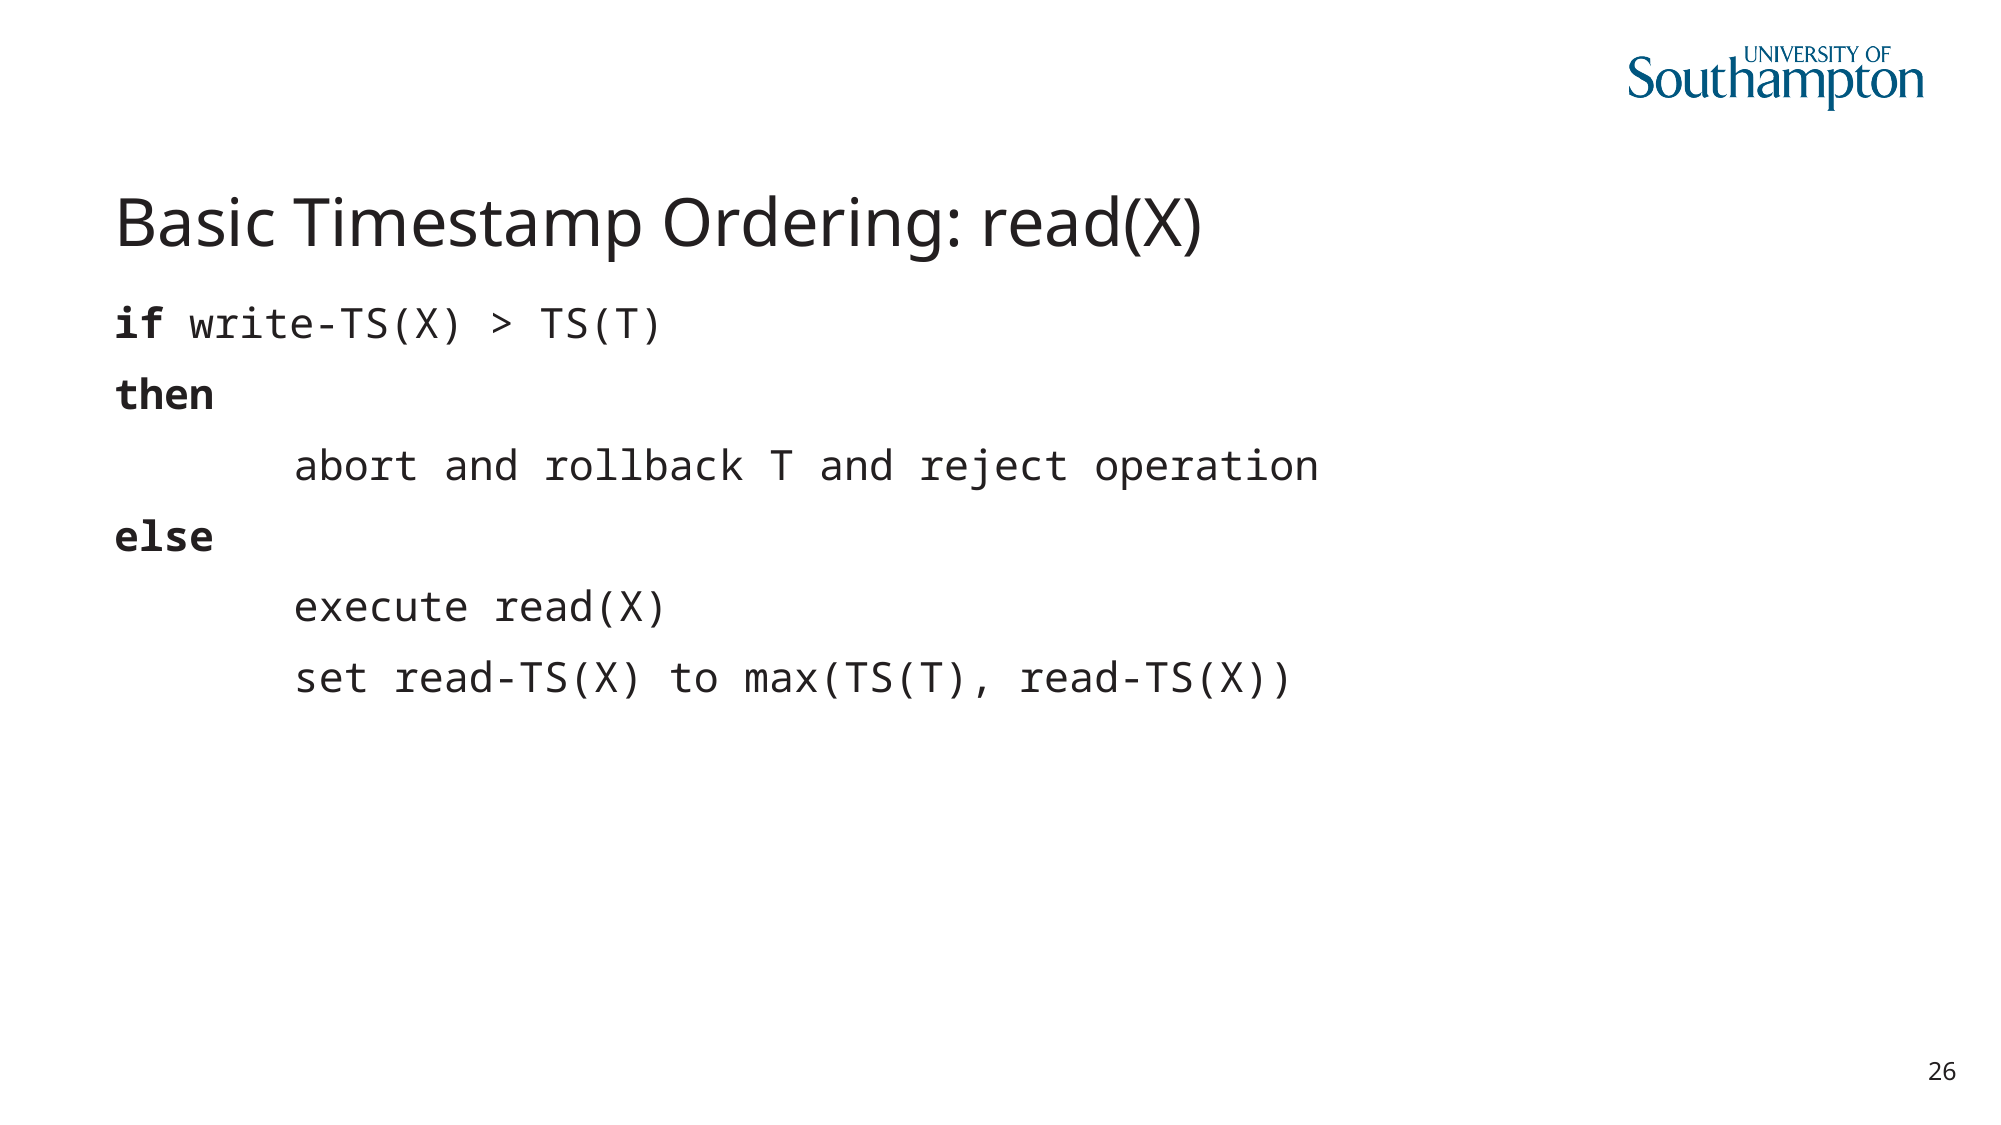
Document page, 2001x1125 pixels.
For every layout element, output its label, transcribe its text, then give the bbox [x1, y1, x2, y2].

picture [1869, 48, 1877, 60]
picture [1629, 46, 1924, 111]
picture [1629, 71, 1648, 95]
title Basic Timestamp Ordering: read(X) [102, 113, 1898, 268]
list if write-TS(X) > TS(T) then abort and rollback T and reject operation else execute read(X) set read-TS(X) to max(TS(T), read-TS(X)) [102, 290, 1898, 1024]
